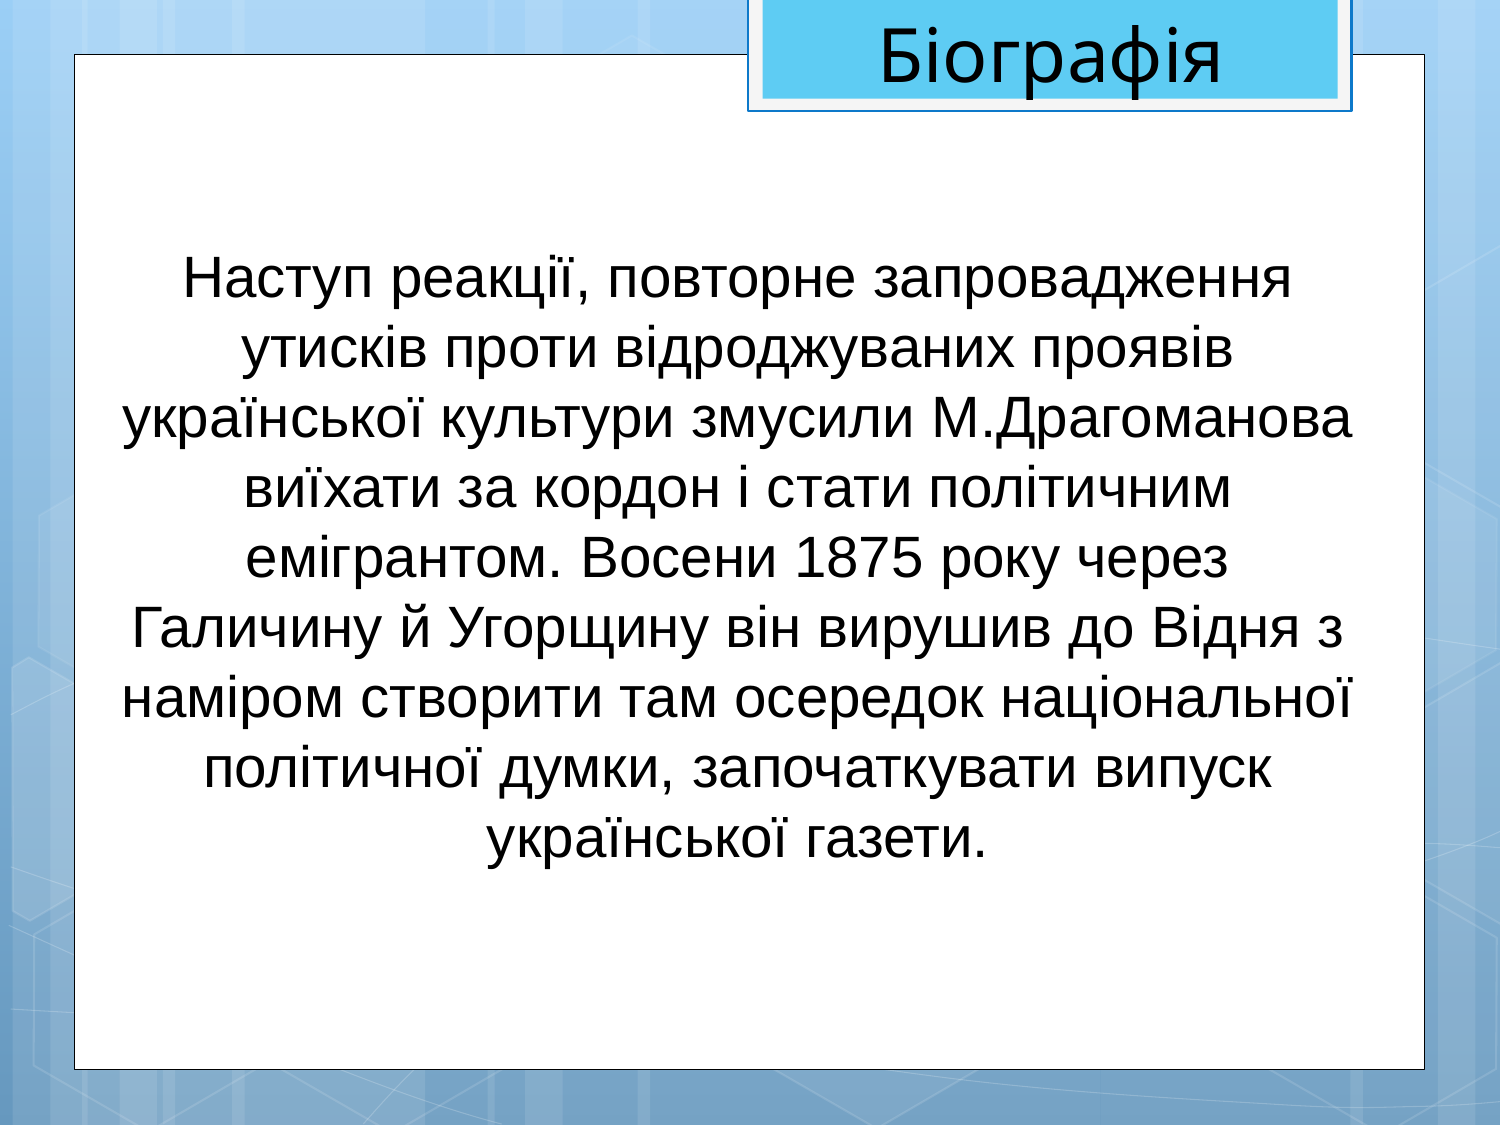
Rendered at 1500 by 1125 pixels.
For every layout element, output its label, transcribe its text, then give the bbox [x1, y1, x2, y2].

text_box Наступ реакції, повторне запровадження утисків проти відроджуваних проявів української культури змусили М.Драгоманова виїхати за кордон і стати політичним емігрантом. Восени 1875 року через Галичину й Угорщину він вирушив до Відня з наміром створити там осередок національної політичної думки, започаткувати випуск української газети. [100, 231, 1376, 877]
text_box Біографія [797, 0, 1306, 105]
